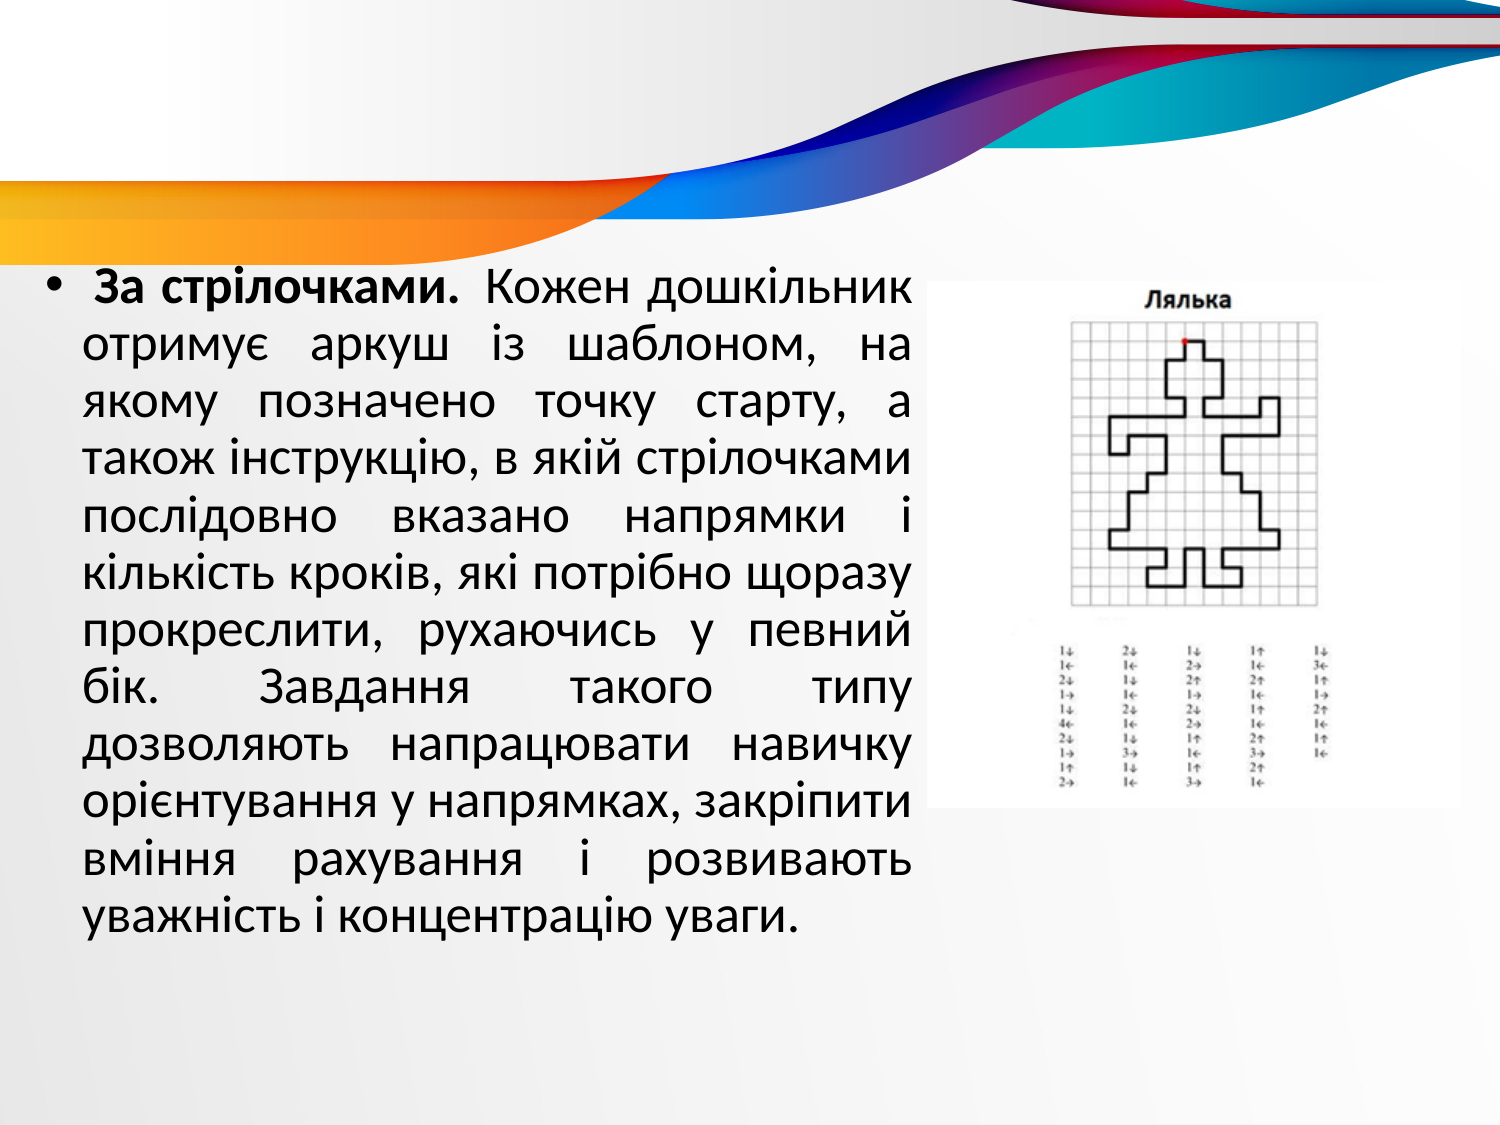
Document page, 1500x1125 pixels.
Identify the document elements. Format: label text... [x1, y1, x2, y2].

list За стрілочками. Кожен дошкільник отримує аркуш із шаблоном, на якому позначено точку старту, а також інструкцію, в якій стрілочками послідовно вказано напрямки і кількість кроків, які потрібно щоразу прокреслити, рухаючись у певний бік. Завдання такого типу дозволяють напрацювати навичку орієнтування у напрямках, закріпити вміння рахування і розвивають уважність і концентрацію уваги. [30, 250, 928, 964]
picture [0, 0, 1500, 1125]
